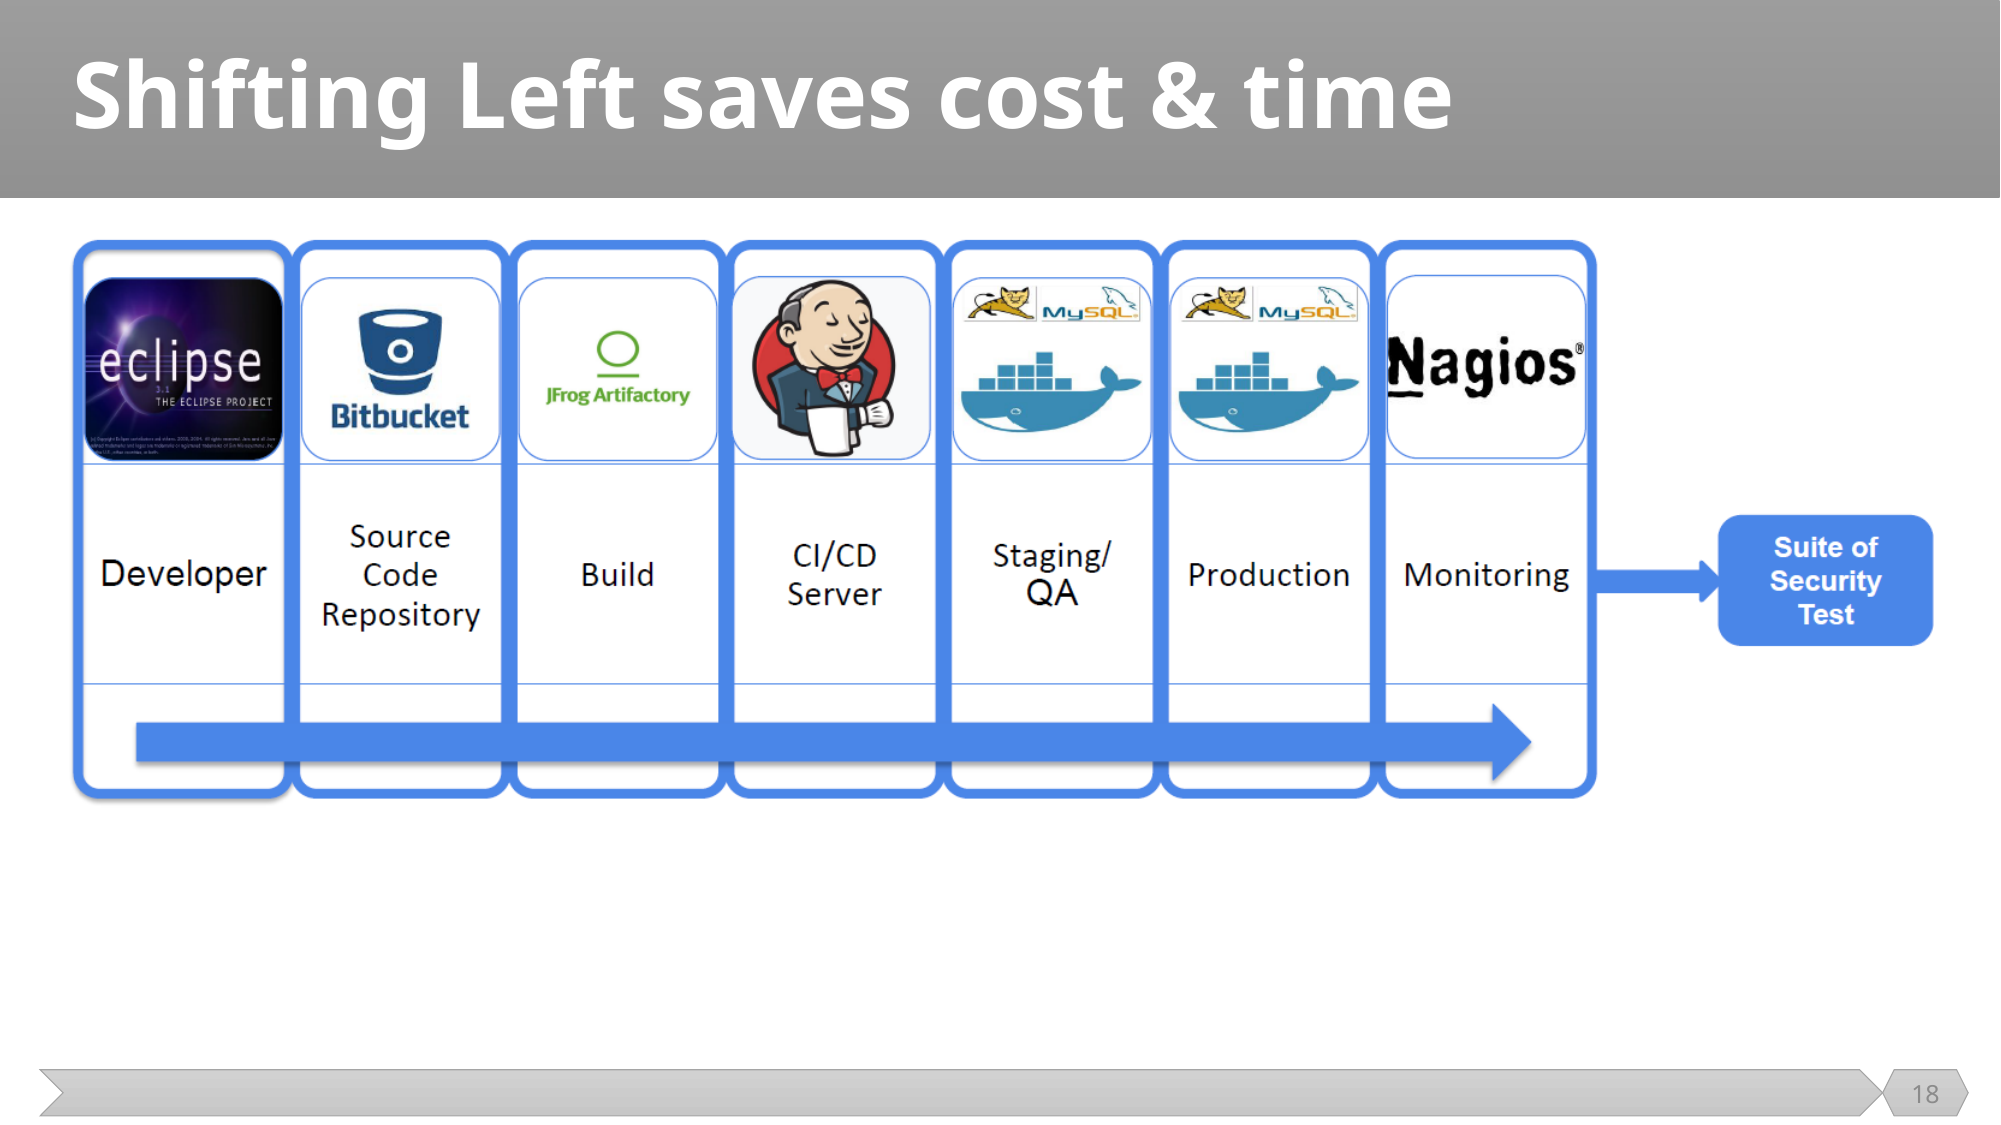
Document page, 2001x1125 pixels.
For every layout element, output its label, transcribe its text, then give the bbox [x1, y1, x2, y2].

picture [56, 197, 1946, 872]
slide_number 18 [1882, 1065, 1969, 1125]
title Shifting Left saves cost & time [56, 0, 1969, 199]
